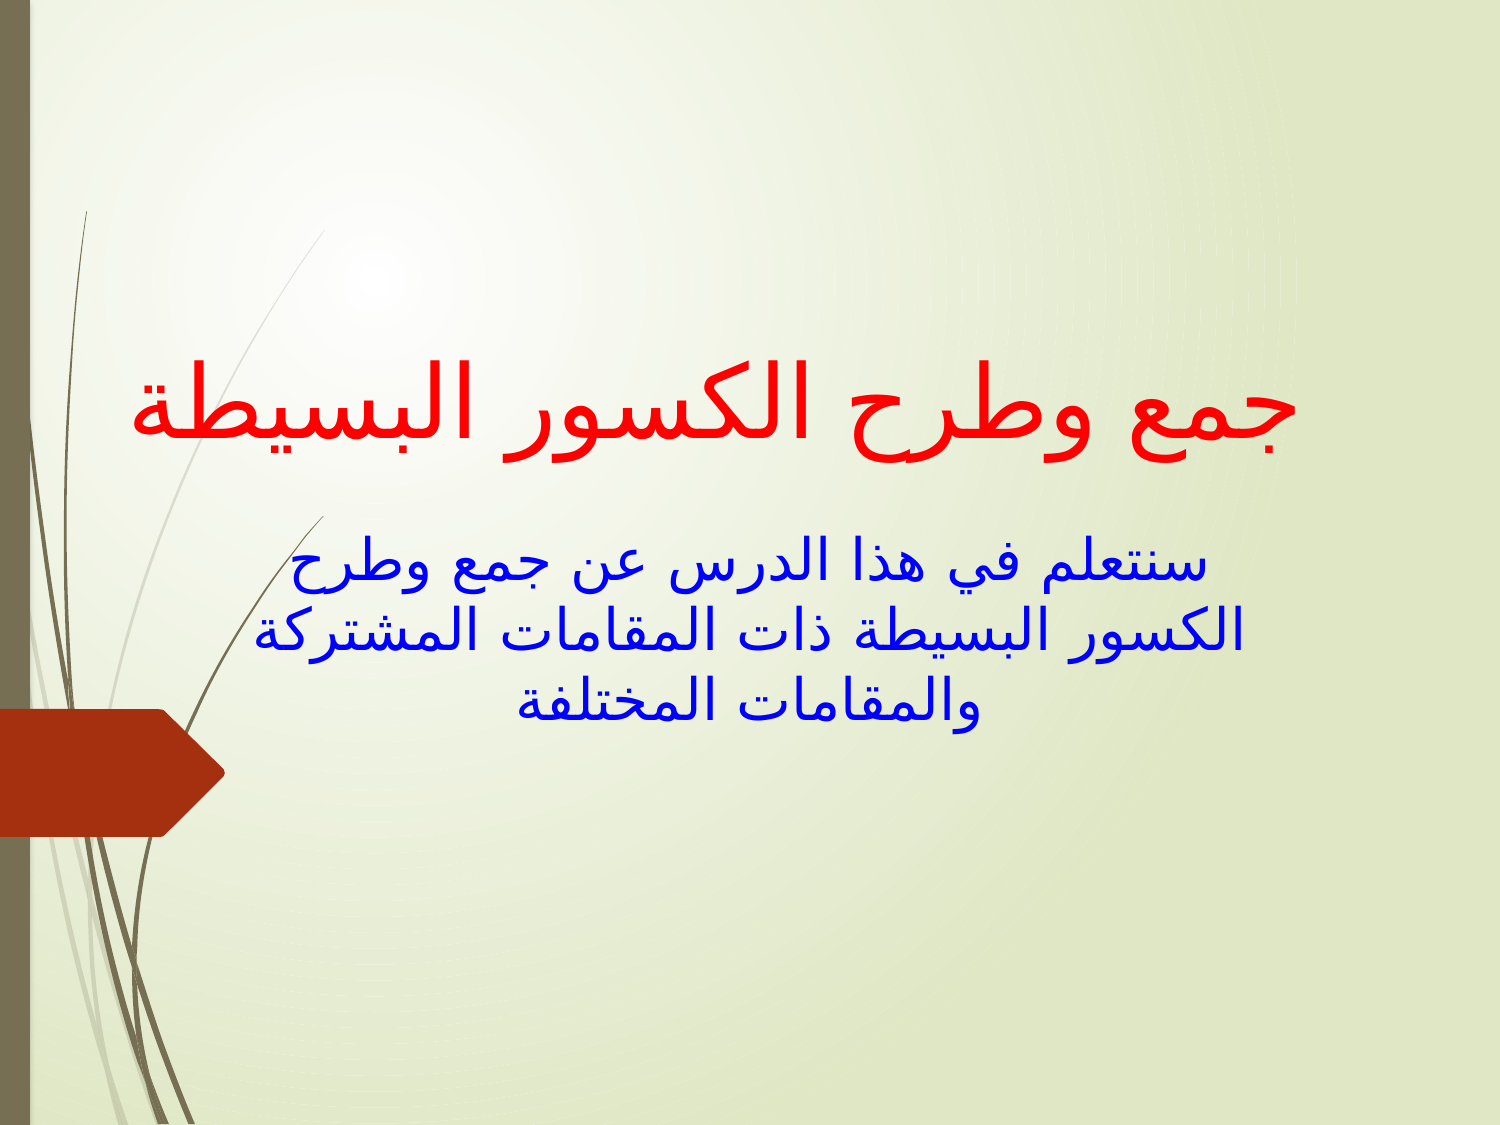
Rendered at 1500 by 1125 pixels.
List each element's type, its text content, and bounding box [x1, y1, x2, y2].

subtitle سنتعلم في هذا الدرس عن جمع وطرح الكسور البسيطة ذات المقامات المشتركة والمقامات المختلفة [225, 515, 1275, 803]
title جمع وطرح الكسور البسيطة [112, 224, 1388, 467]
